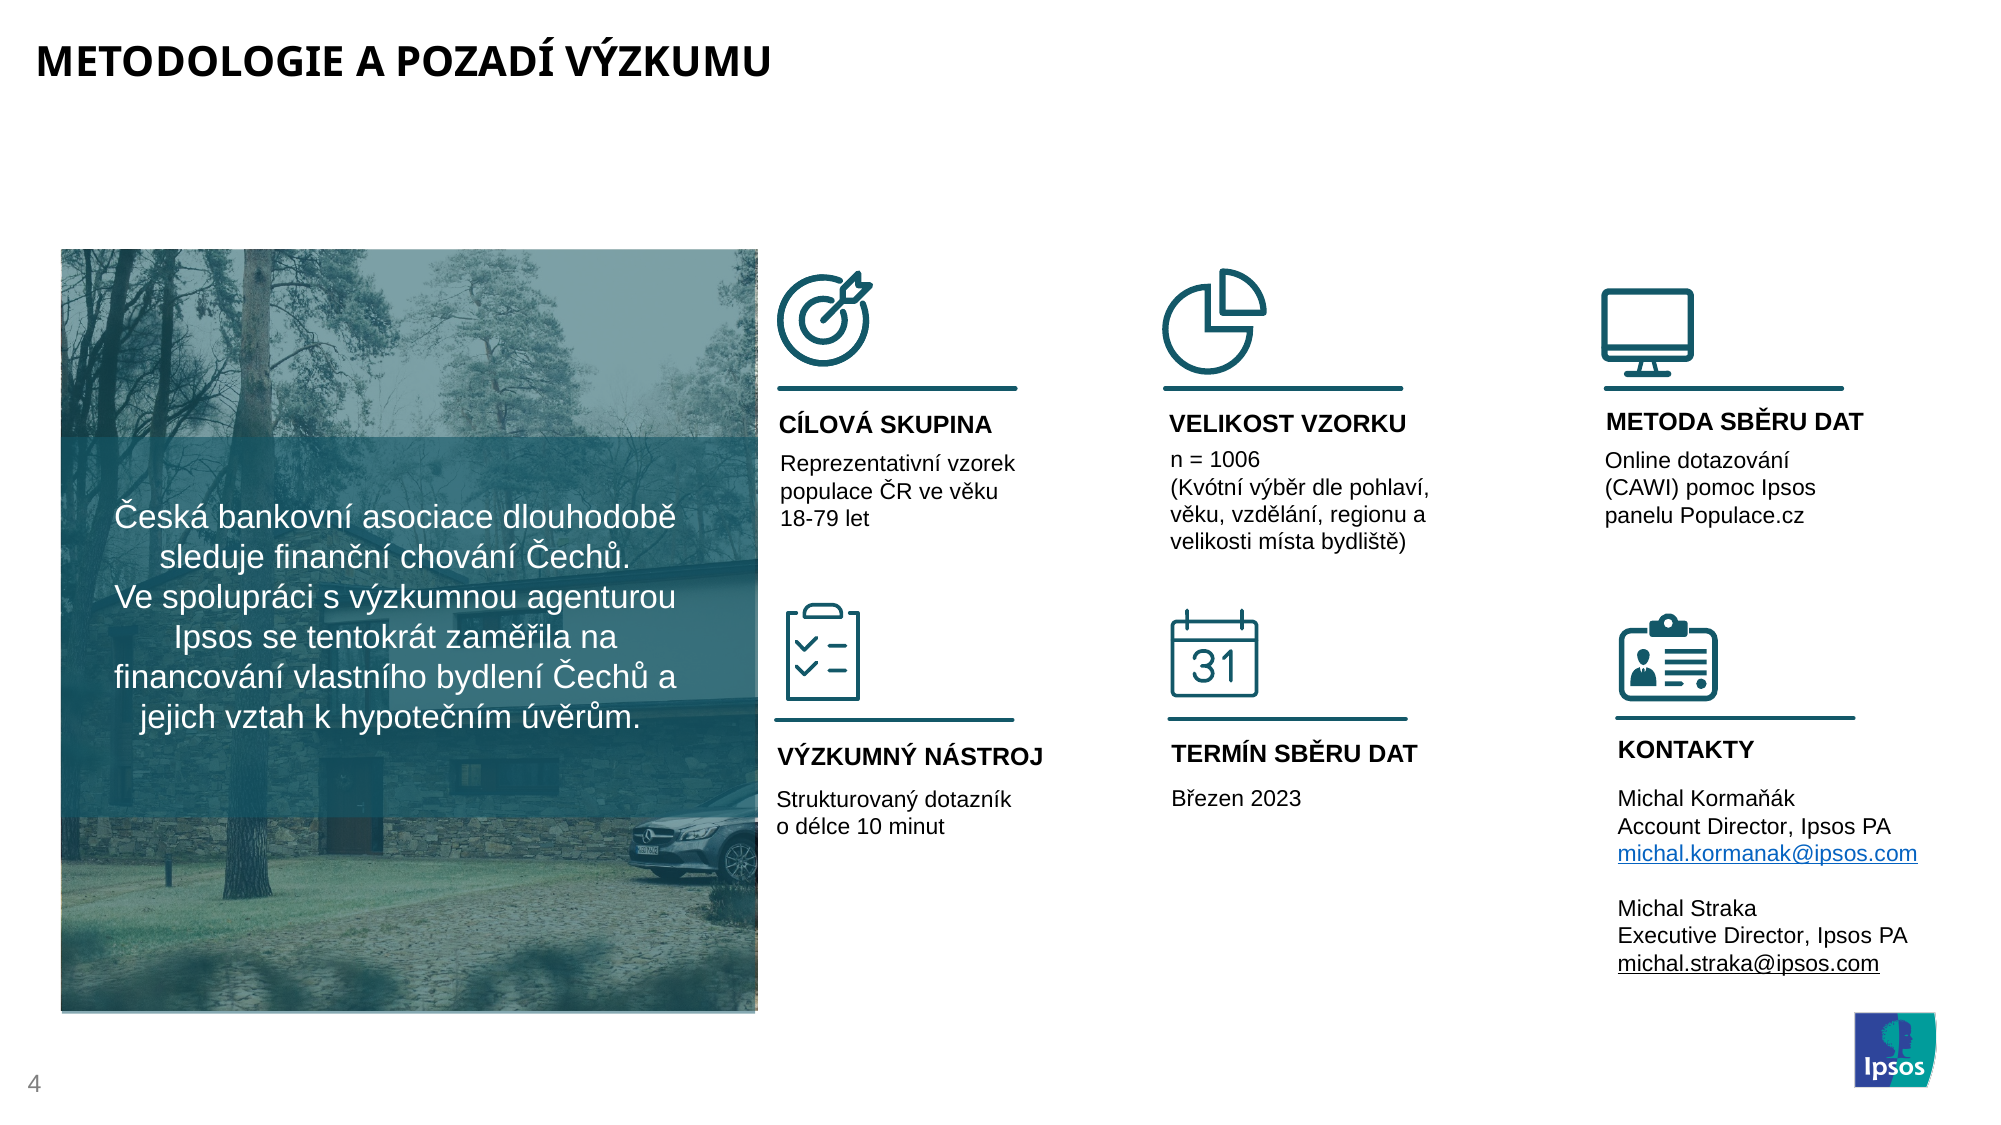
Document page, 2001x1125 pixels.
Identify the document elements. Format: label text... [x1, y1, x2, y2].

text_box Michal Kormaňák Account Director, Ipsos PA michal.kormanak@ipsos.com Michal Straka Executive Director, Ipsos PA michal.straka@ipsos.com [1602, 776, 1961, 1094]
text_box METODA SBĚRU DAT [1591, 398, 1880, 443]
picture [60, 249, 758, 1011]
text_box VÝZKUMNÝ NÁSTROJ [762, 732, 1060, 777]
text_box VELIKOST VZORKU [1154, 399, 1422, 445]
text_box CÍLOVÁ SKUPINA [764, 401, 1009, 446]
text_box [1165, 271, 1264, 372]
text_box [1172, 610, 1257, 696]
text_box Strukturovaný dotazník o délce 10 minut [761, 777, 1205, 847]
text_box Online dotazování (CAWI) pomoc Ipsos panelu Populace.cz [1590, 438, 1858, 536]
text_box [1618, 610, 1718, 702]
text_box n = 1006 (Kvótní výběr dle pohlaví, věku, vzdělání, regionu a velikosti místa bydliště) [1155, 437, 1447, 562]
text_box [1604, 291, 1691, 374]
text_box [61, 1011, 756, 1015]
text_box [787, 604, 858, 700]
text_box Reprezentativní vzorek populace ČR ve věku 18-79 let [765, 441, 1078, 539]
text_box Březen 2023 [1156, 776, 1425, 819]
title METODOLOGIE A POZADÍ VÝZKUMU [20, 20, 1979, 100]
text_box TERMÍN SBĚRU DAT [1156, 729, 1434, 775]
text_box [780, 273, 871, 364]
text_box KONTAKTY [1603, 725, 1770, 771]
